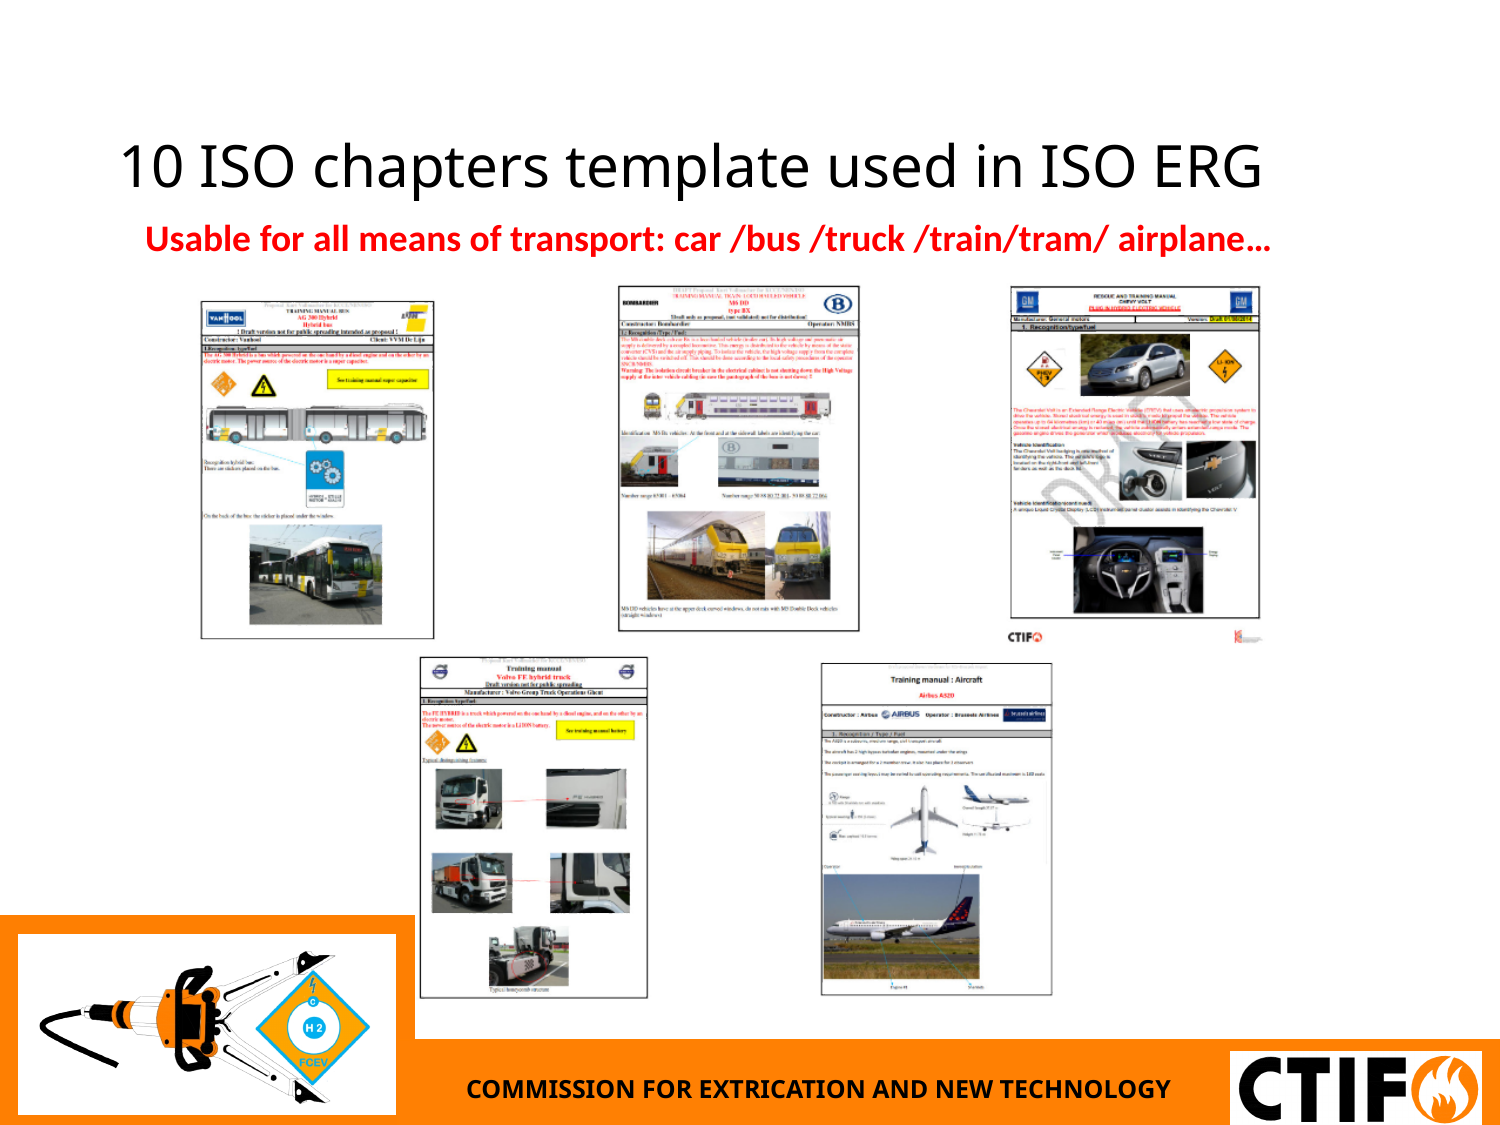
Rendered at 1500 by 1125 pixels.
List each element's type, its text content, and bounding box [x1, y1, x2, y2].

picture [1230, 1051, 1482, 1125]
text_box Usable for all means of transport: car /bus /truck /train/tram/ airplane… [130, 206, 1446, 267]
title 10 ISO chapters template used in ISO ERG [103, 59, 1397, 278]
picture [24, 933, 374, 1116]
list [185, 280, 1317, 1006]
picture [261, 1006, 364, 1080]
slide_number 23 [1059, 1042, 1397, 1103]
